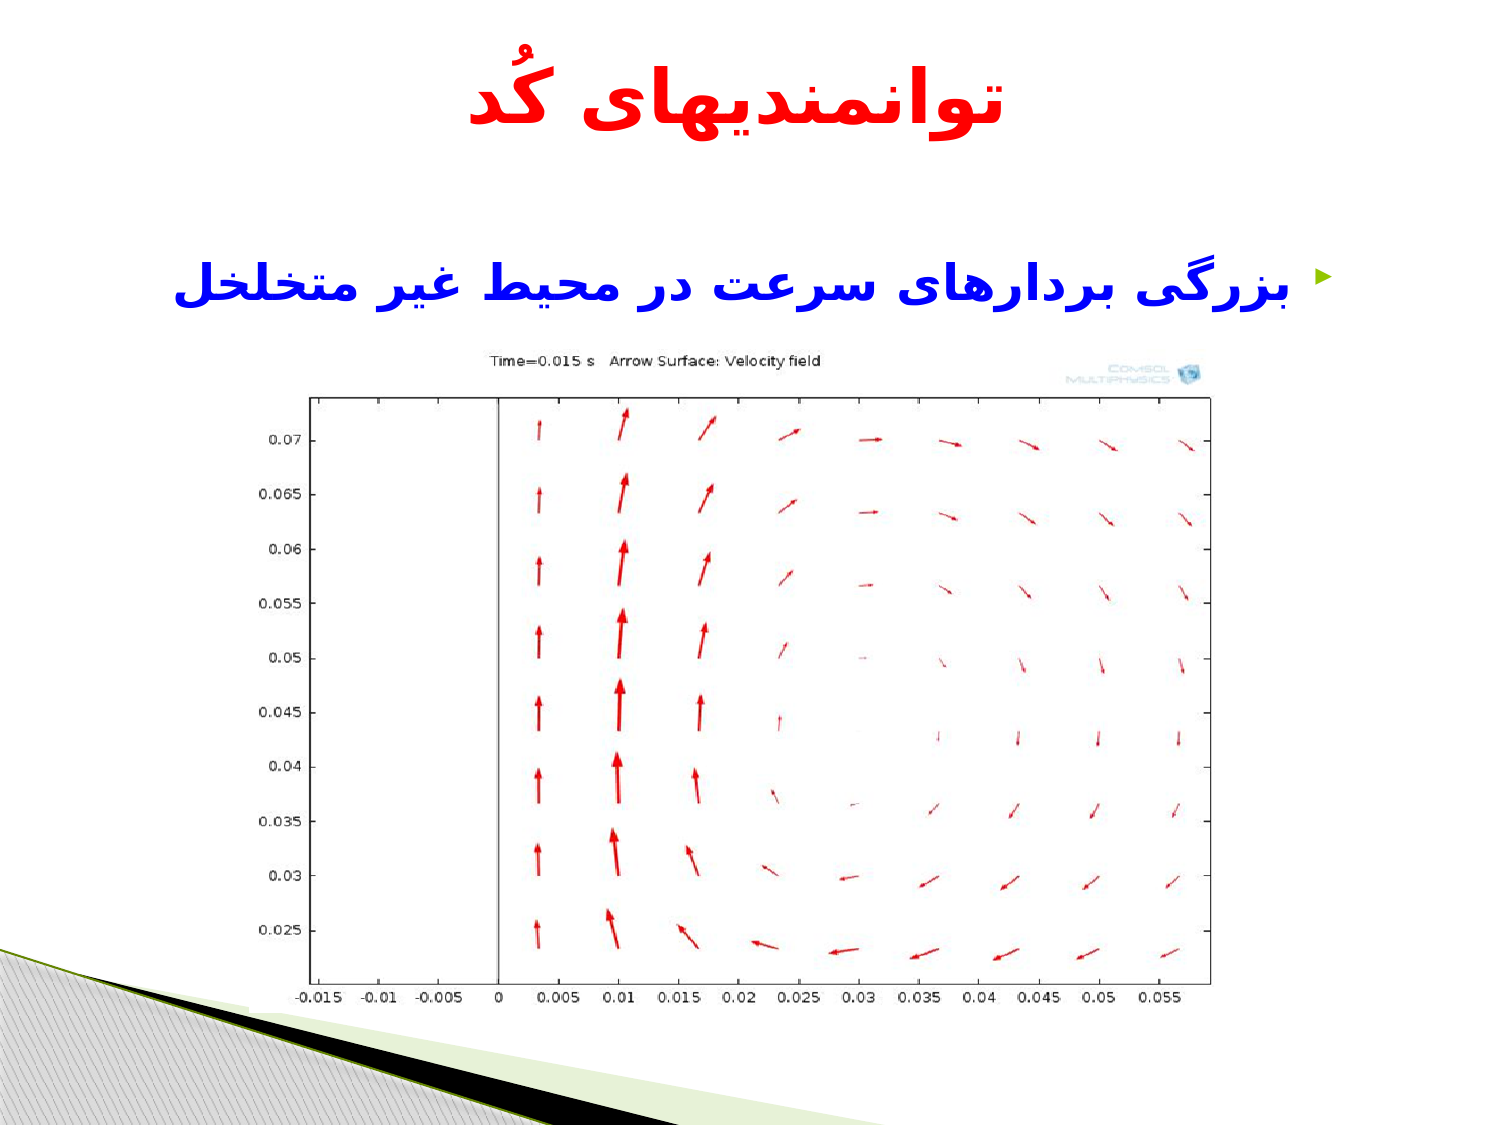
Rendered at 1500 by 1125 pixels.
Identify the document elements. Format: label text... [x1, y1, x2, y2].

title توانمندیهای کُد [62, 0, 1413, 188]
list بزرگی بردارهای سرعت در محیط غیر متخلخل [99, 243, 1425, 963]
picture [249, 349, 1226, 1013]
